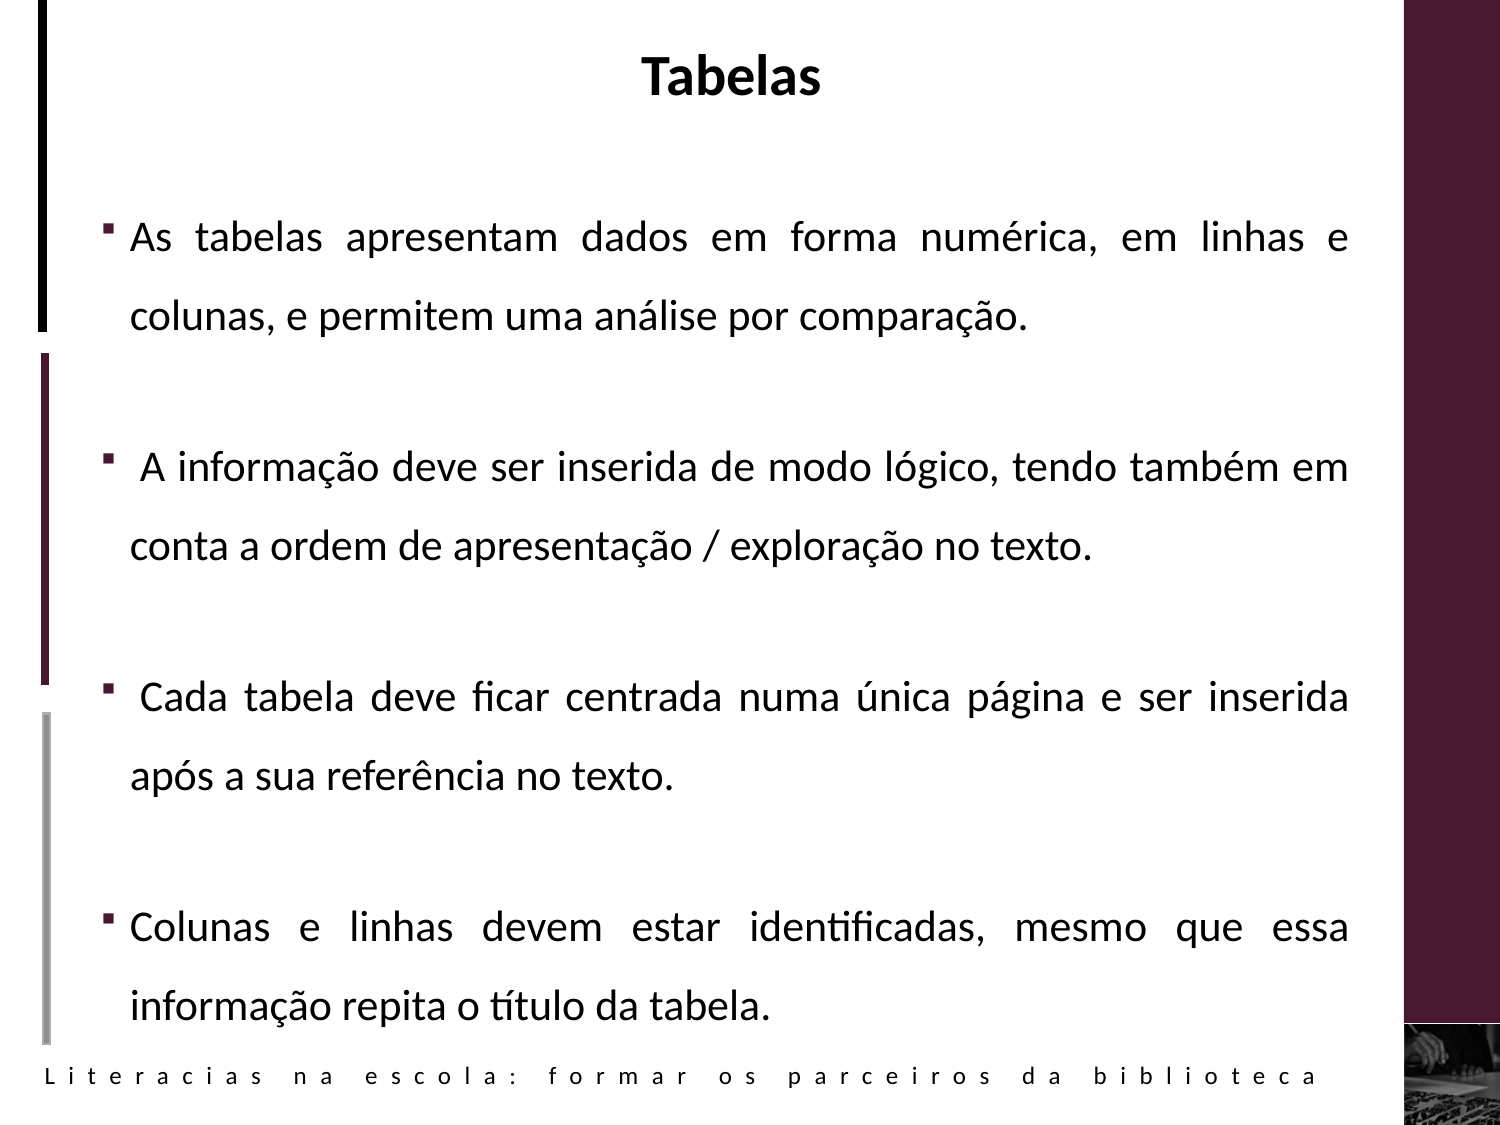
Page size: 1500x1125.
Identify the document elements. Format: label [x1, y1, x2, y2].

text_box [29, 0, 1500, 1125]
